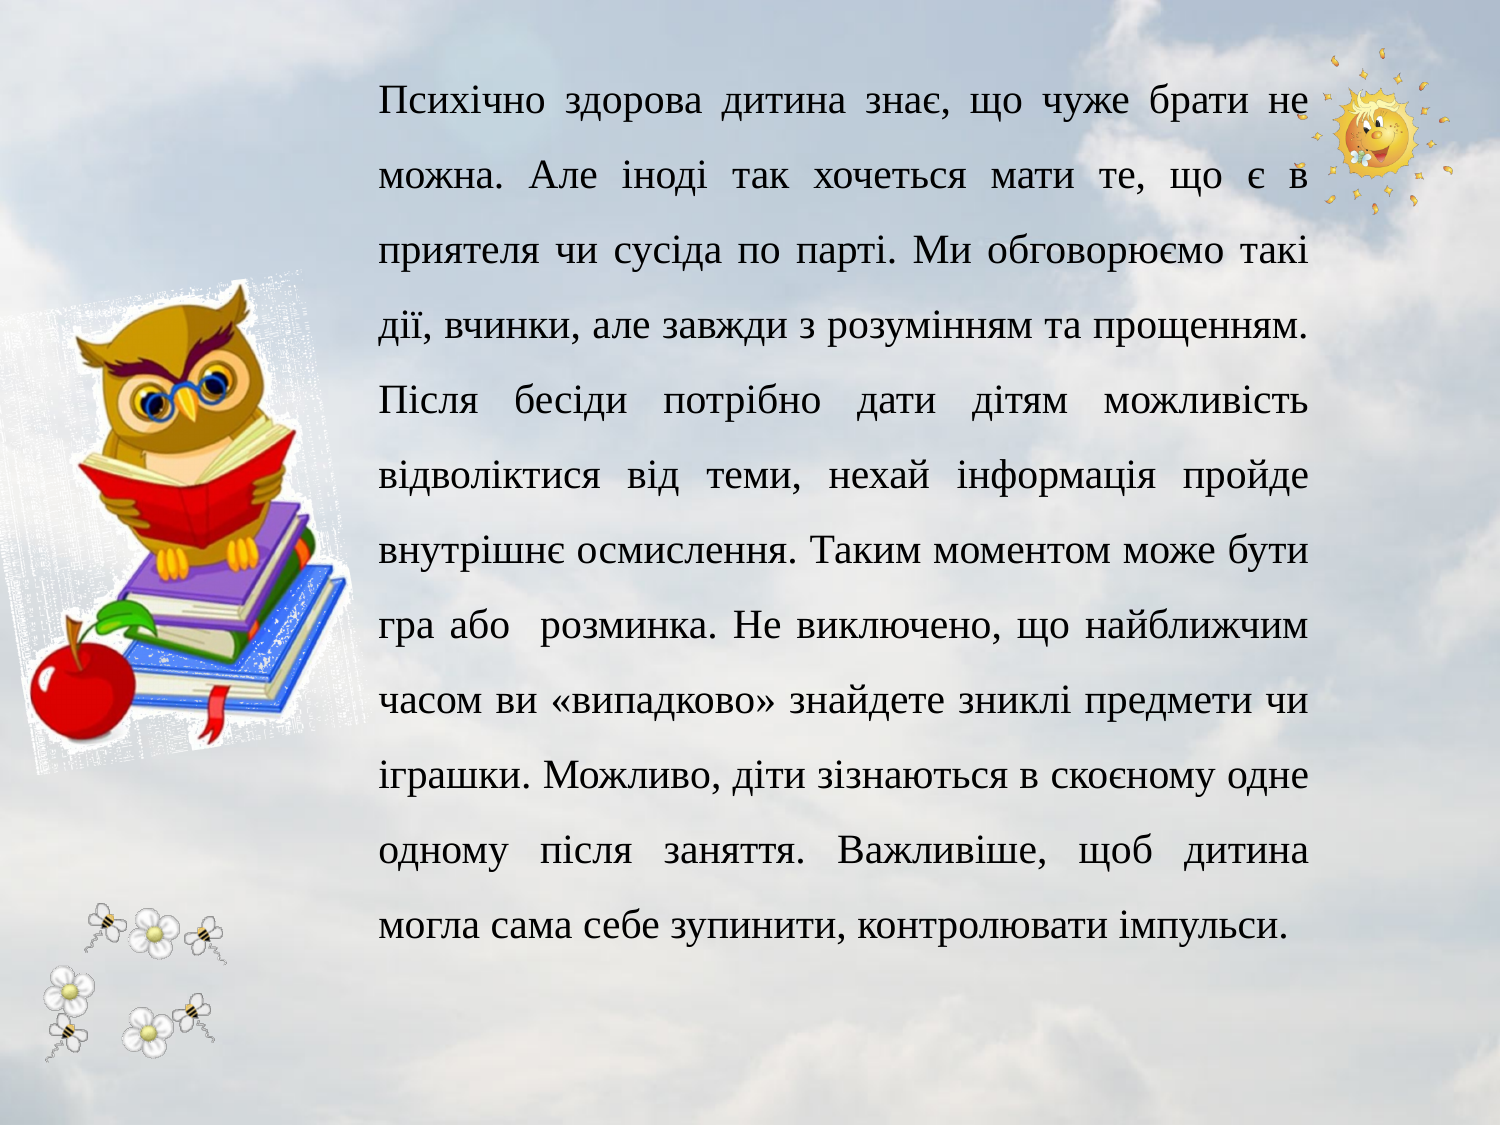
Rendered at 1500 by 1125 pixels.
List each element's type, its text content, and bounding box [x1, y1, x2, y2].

picture [0, 0, 1500, 1125]
text_box Психічно здорова дитина знає, що чуже брати не можна. Але іноді так хочеться мати те, що є в приятеля чи сусіда по парті. Ми обговорюємо такі дії, вчинки, але завжди з розумінням та прощенням. Після бесіди потрібно дати дітям можливість відволіктися від теми, нехай інформація пройде внутрішнє осмислення. Таким моментом може бути гра або розминка. Не виключено, що найближчим часом ви «випадково» знайдете зниклі предмети чи іграшки. Можливо, діти зізнаються в скоєному одне одному після заняття. Важливіше, щоб дитина могла сама себе зупинити, контролювати імпульси. [363, 39, 1325, 955]
